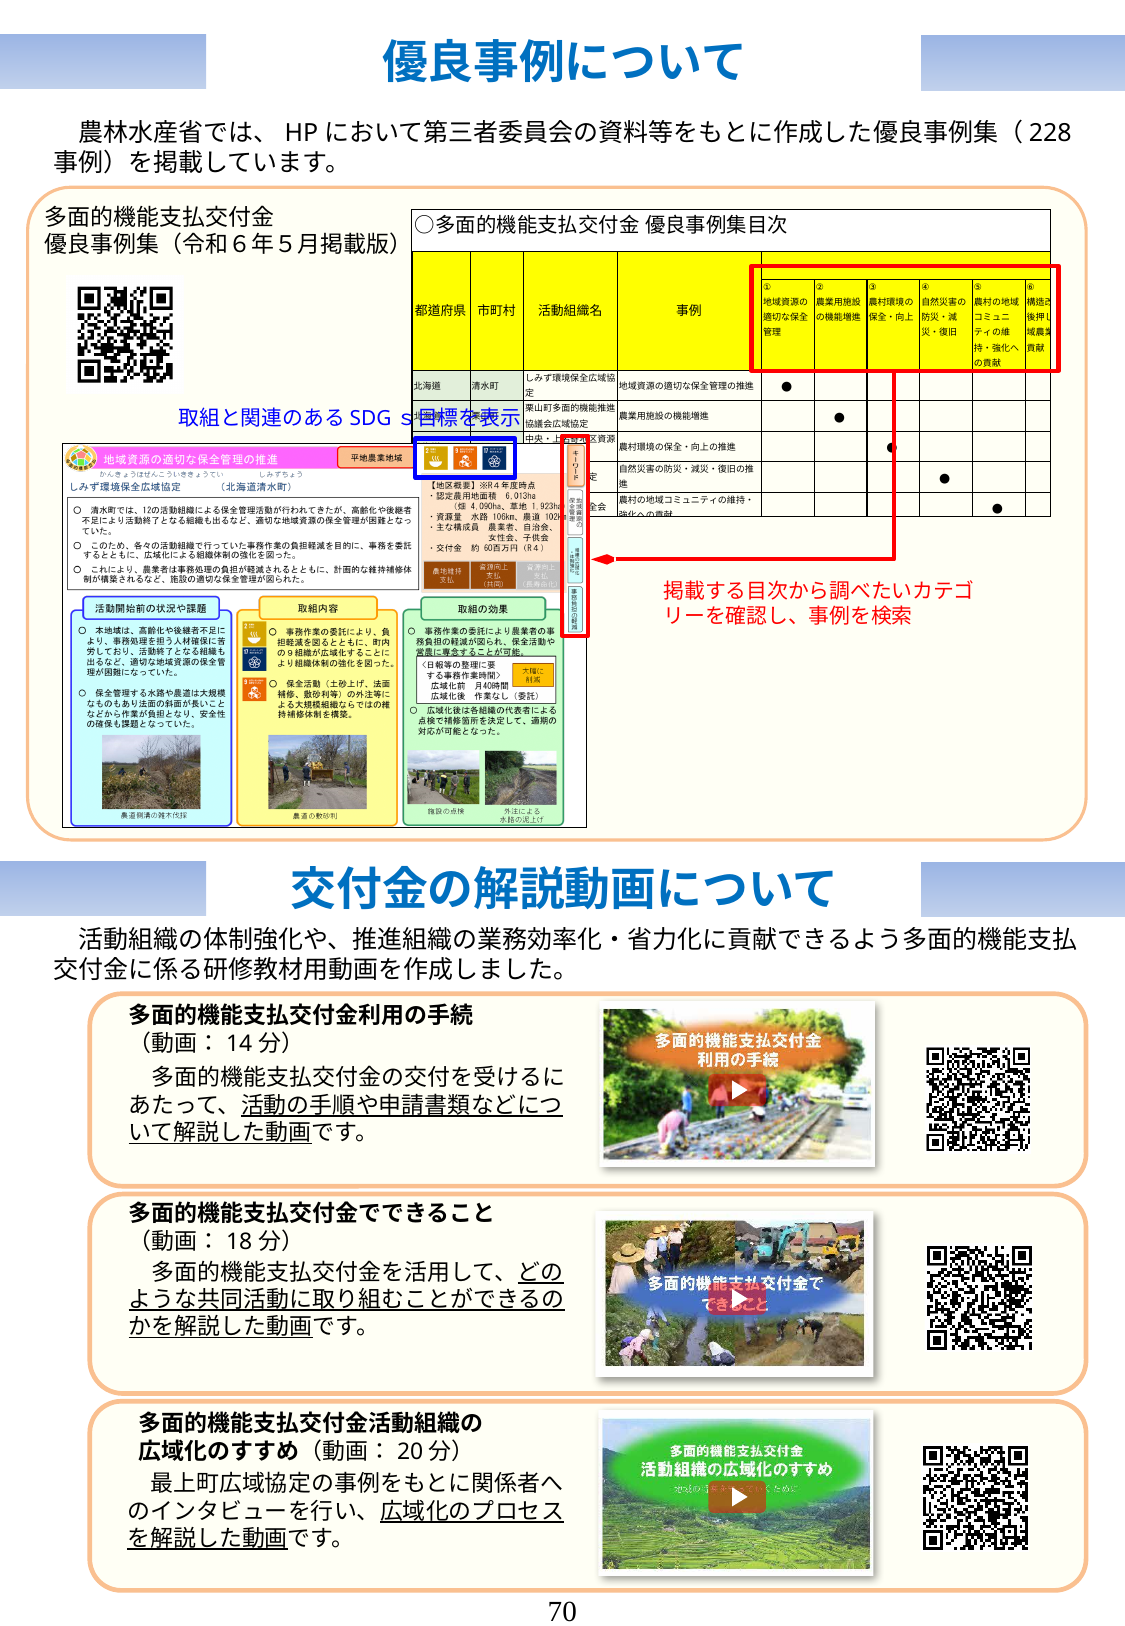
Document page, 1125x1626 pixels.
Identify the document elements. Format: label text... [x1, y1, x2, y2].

text_box 農林水産省では、HPにおいて第三者委員会の資料等をもとに作成した優良事例集（228事例）を掲載しています。 [38, 108, 1102, 216]
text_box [708, 1480, 767, 1514]
text_box 多面的機能支払交付金 優良事例集（令和６年５月掲載版） [29, 195, 407, 265]
text_box 交付金の解説動画について [27, 859, 1102, 915]
picture [598, 1409, 874, 1576]
text_box 優良事例について [27, 32, 1102, 88]
text_box [0, 34, 207, 89]
picture [62, 209, 1051, 828]
picture [595, 1210, 874, 1377]
text_box [921, 35, 1125, 91]
picture [599, 1001, 876, 1168]
text_box 多面的機能支払交付金利用の手続 （動画：14分） [113, 993, 910, 1064]
text_box 70 [509, 1592, 616, 1625]
text_box 多面的機能支払交付金を活用して、どのような共同活動に取り組むことができるのかを解説した動画です。 [113, 1262, 590, 1347]
text_box 掲載する目次から調べたいカテゴリーを確認し、事例を検索 [648, 570, 1024, 635]
text_box [921, 862, 1125, 917]
text_box 多面的機能支払交付金でできること （動画：18分） [113, 1191, 665, 1262]
text_box 多面的機能支払交付金の交付を受けるにあたって、活動の手順や申請書類などについて解説した動画です。 [113, 1064, 589, 1153]
text_box 最上町広域協定の事例をもとに関係者へのインタビューを行い、広域化のプロセスを解説した動画です。 [112, 1461, 593, 1559]
picture [66, 275, 185, 394]
text_box [590, 525, 896, 565]
text_box [87, 1399, 1089, 1593]
text_box 取組と関連のあるSDGｓ目標を表示 [163, 396, 406, 437]
text_box [1055, 264, 1061, 373]
text_box [25, 212, 1089, 843]
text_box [708, 1282, 767, 1316]
text_box [87, 991, 1089, 1189]
text_box 多面的機能支払交付金活動組織の 広域化のすすめ（動画：20分） [123, 1401, 920, 1472]
picture [920, 1443, 1030, 1552]
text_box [708, 1073, 767, 1107]
text_box [0, 861, 207, 916]
picture [924, 1045, 1032, 1154]
text_box 活動組織の体制強化や、推進組織の業務効率化・省力化に貢献できるよう多面的機能支払交付金に係る研修教材用動画を作成しました。 [38, 915, 1102, 991]
picture [924, 1243, 1034, 1352]
text_box [87, 1191, 1089, 1396]
